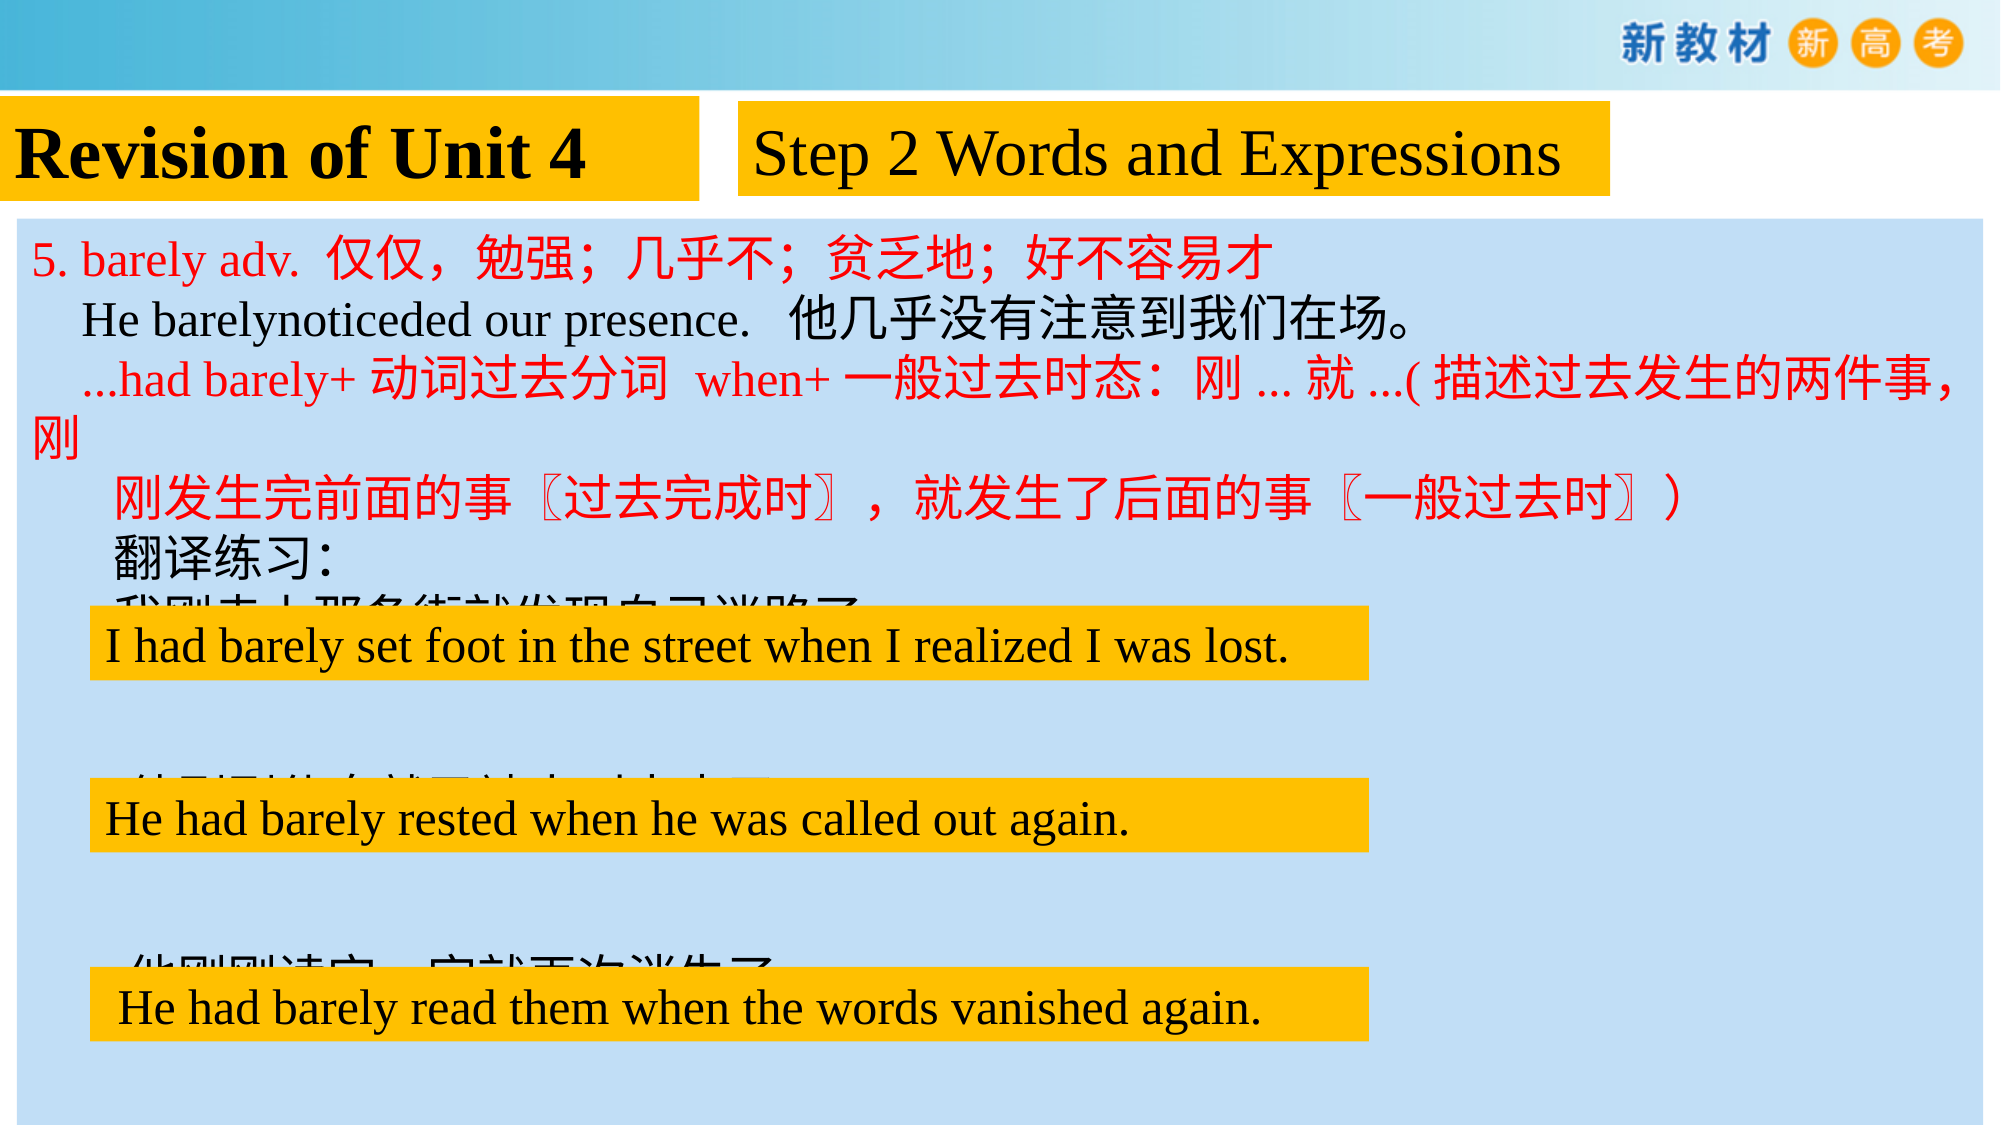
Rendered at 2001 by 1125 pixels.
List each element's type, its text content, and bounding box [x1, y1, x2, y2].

text_box He had barely read them when the words vanished again. [90, 966, 1369, 1042]
text_box Revision of Unit 4 [0, 96, 700, 201]
text_box Step 2 Words and Expressions [738, 101, 1611, 196]
text_box 5. barely adv. 仅仅，勉强；几乎不；贫乏地；好不容易才 He barelynoticeded our presence. 他几乎没有注意到我们在场。 ...had barely+动词过去分词 when+一般过去时态：刚...就...(描述过去发生的两件事，刚 刚发生完前面的事〖过去完成时〗，就发生了后面的事〖一般过去时〗） 翻译练习： 我刚走上那条街就发现自己迷路了。 他刚刚休息就又被人叫出去了。 他刚刚读完，字就再次消失了。 [16, 218, 1984, 1125]
text_box He had barely rested when he was called out again. [90, 777, 1369, 853]
text_box I had barely set foot in the street when I realized I was lost. [90, 605, 1369, 681]
picture [0, 0, 2001, 1125]
